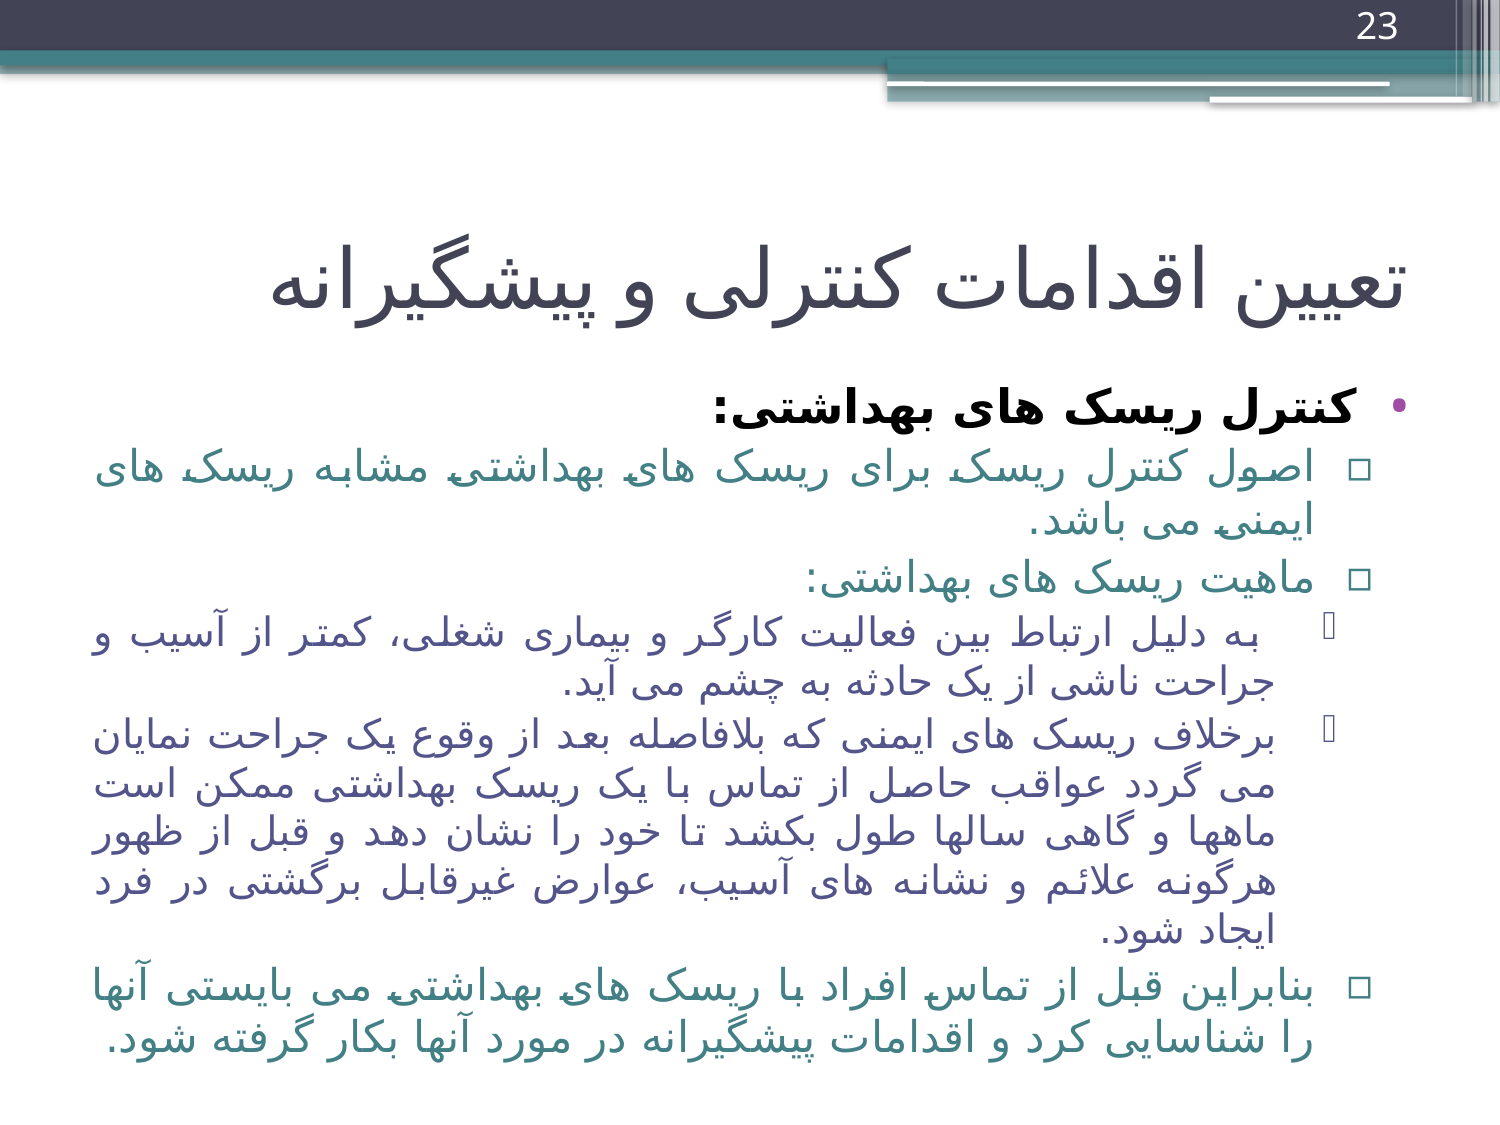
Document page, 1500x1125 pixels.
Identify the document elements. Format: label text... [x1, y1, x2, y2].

slide_number 23 [1341, 0, 1466, 61]
list کنترل ریسک های بهداشتی: اصول کنترل ریسک برای ریسک های بهداشتی مشابه ریسک های ایمنی می باشد. ماهیت ریسک های بهداشتی: به دلیل ارتباط بین فعالیت کارگر و بیماری شغلی، کمتر از آسیب و جراحت ناشی از یک حادثه به چشم می آید. برخلاف ریسک های ایمنی که بلافاصله بعد از وقوع یک جراحت نمایان می گردد عواقب حاصل از تماس با یک ریسک بهداشتی ممکن است ماهها و گاهی سالها طول بکشد تا خود را نشان دهد و قبل از ظهور هرگونه علائم و نشانه های آسیب، عوارض غیرقابل برگشتی در فرد ایجاد شود. بنابراین قبل از تماس افراد با ریسک های بهداشتی می بایستی آنها را شناسایی کرد و اقدامات پیشگیرانه در مورد آنها بکار گرفته شود. [75, 368, 1425, 1079]
title تعیین اقدامات کنترلی و پیشگیرانه [75, 187, 1425, 363]
